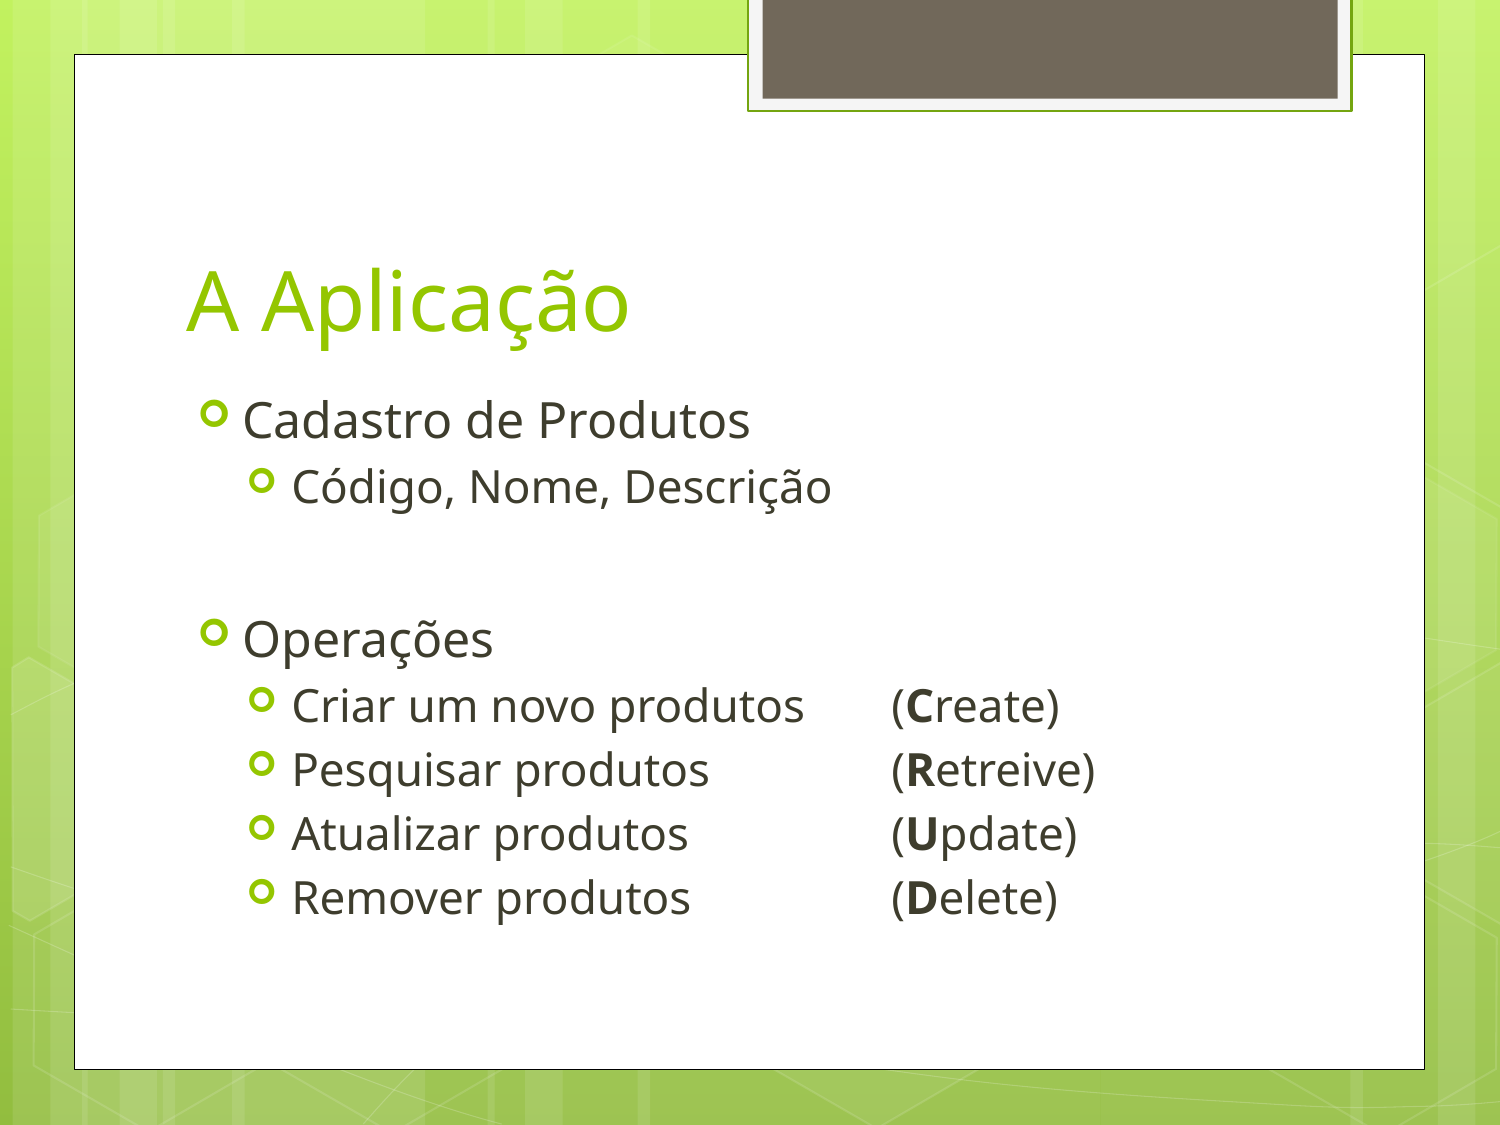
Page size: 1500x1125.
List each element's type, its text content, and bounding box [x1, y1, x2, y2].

title A Aplicação [171, 168, 1324, 357]
list Cadastro de Produtos Código, Nome, Descrição Operações Criar um novo produtos (Create) Pesquisar produtos (Retreive) Atualizar produtos (Update) Remover produtos (Delete) [171, 381, 1283, 1012]
